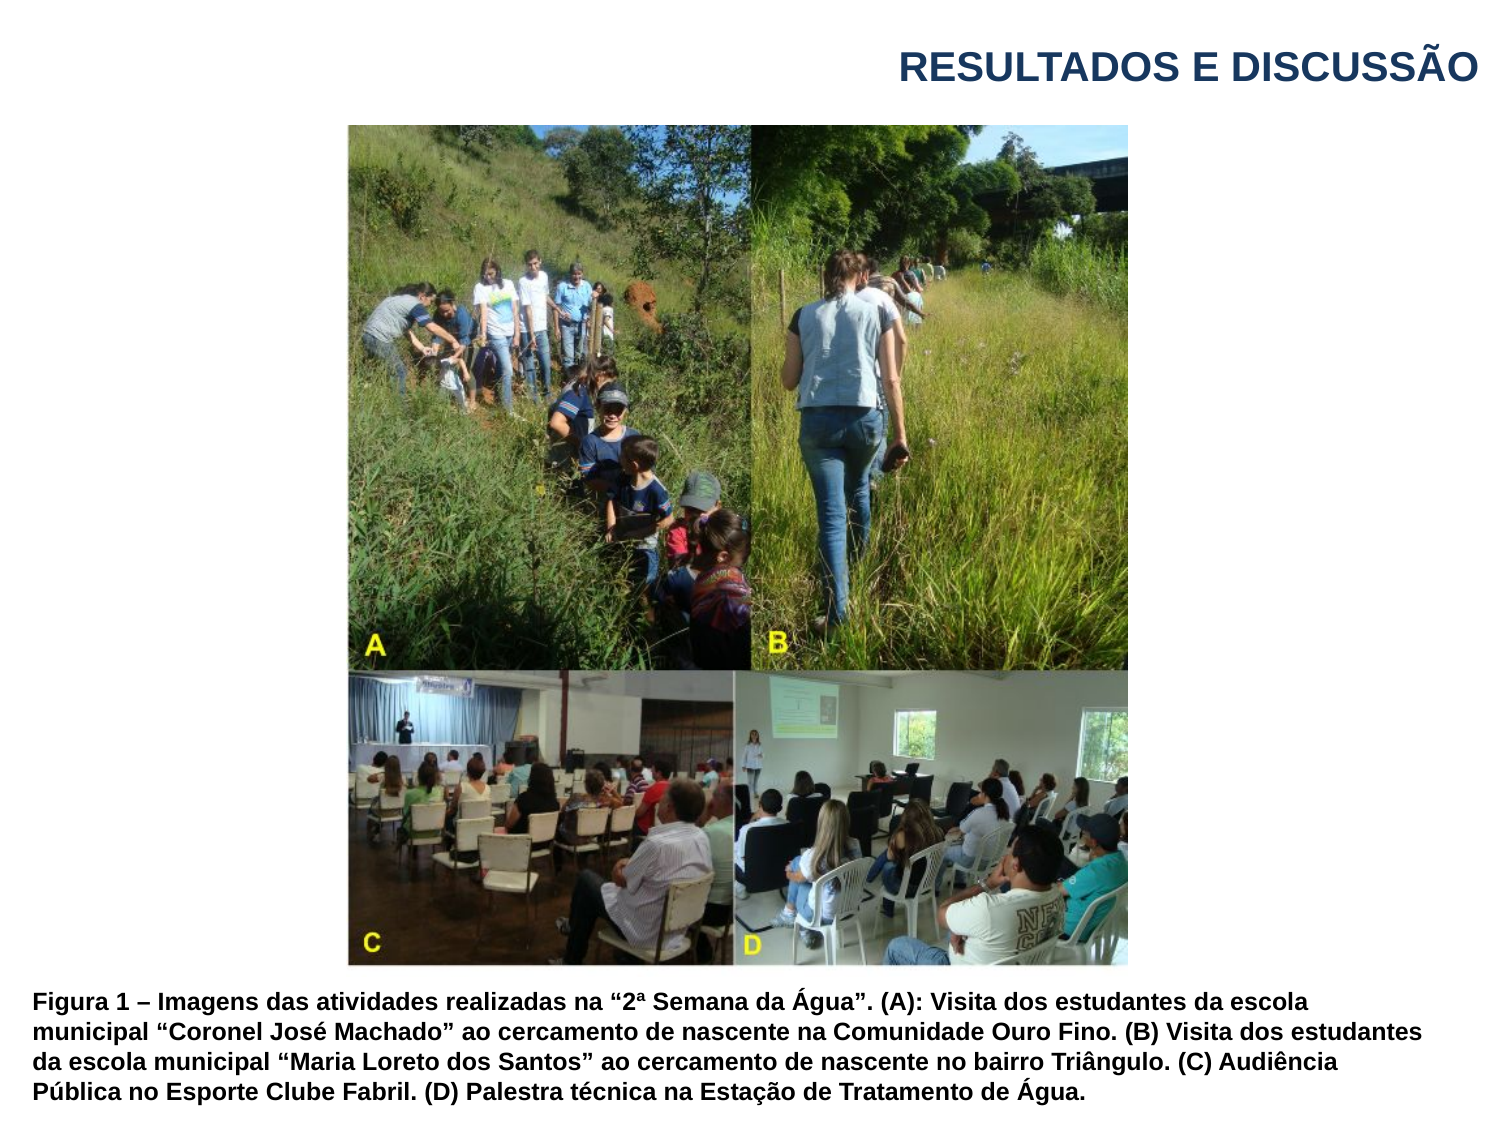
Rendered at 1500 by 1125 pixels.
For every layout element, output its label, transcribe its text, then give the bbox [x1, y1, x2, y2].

title RESULTADOS E DISCUSSÃO [168, 7, 1495, 127]
text_box Figura 1 – Imagens das atividades realizadas na “2ª Semana da Água”. (A): Visita dos estudantes da escola municipal “Coronel José Machado” ao cercamento de nascente na Comunidade Ouro Fino. (B) Visita dos estudantes da escola municipal “Maria Loreto dos Santos” ao cercamento de nascente no bairro Triângulo. (C) Audiência Pública no Esporte Clube Fabril. (D) Palestra técnica na Estação de Tratamento de Água. [17, 978, 1447, 1113]
picture [346, 125, 1129, 977]
